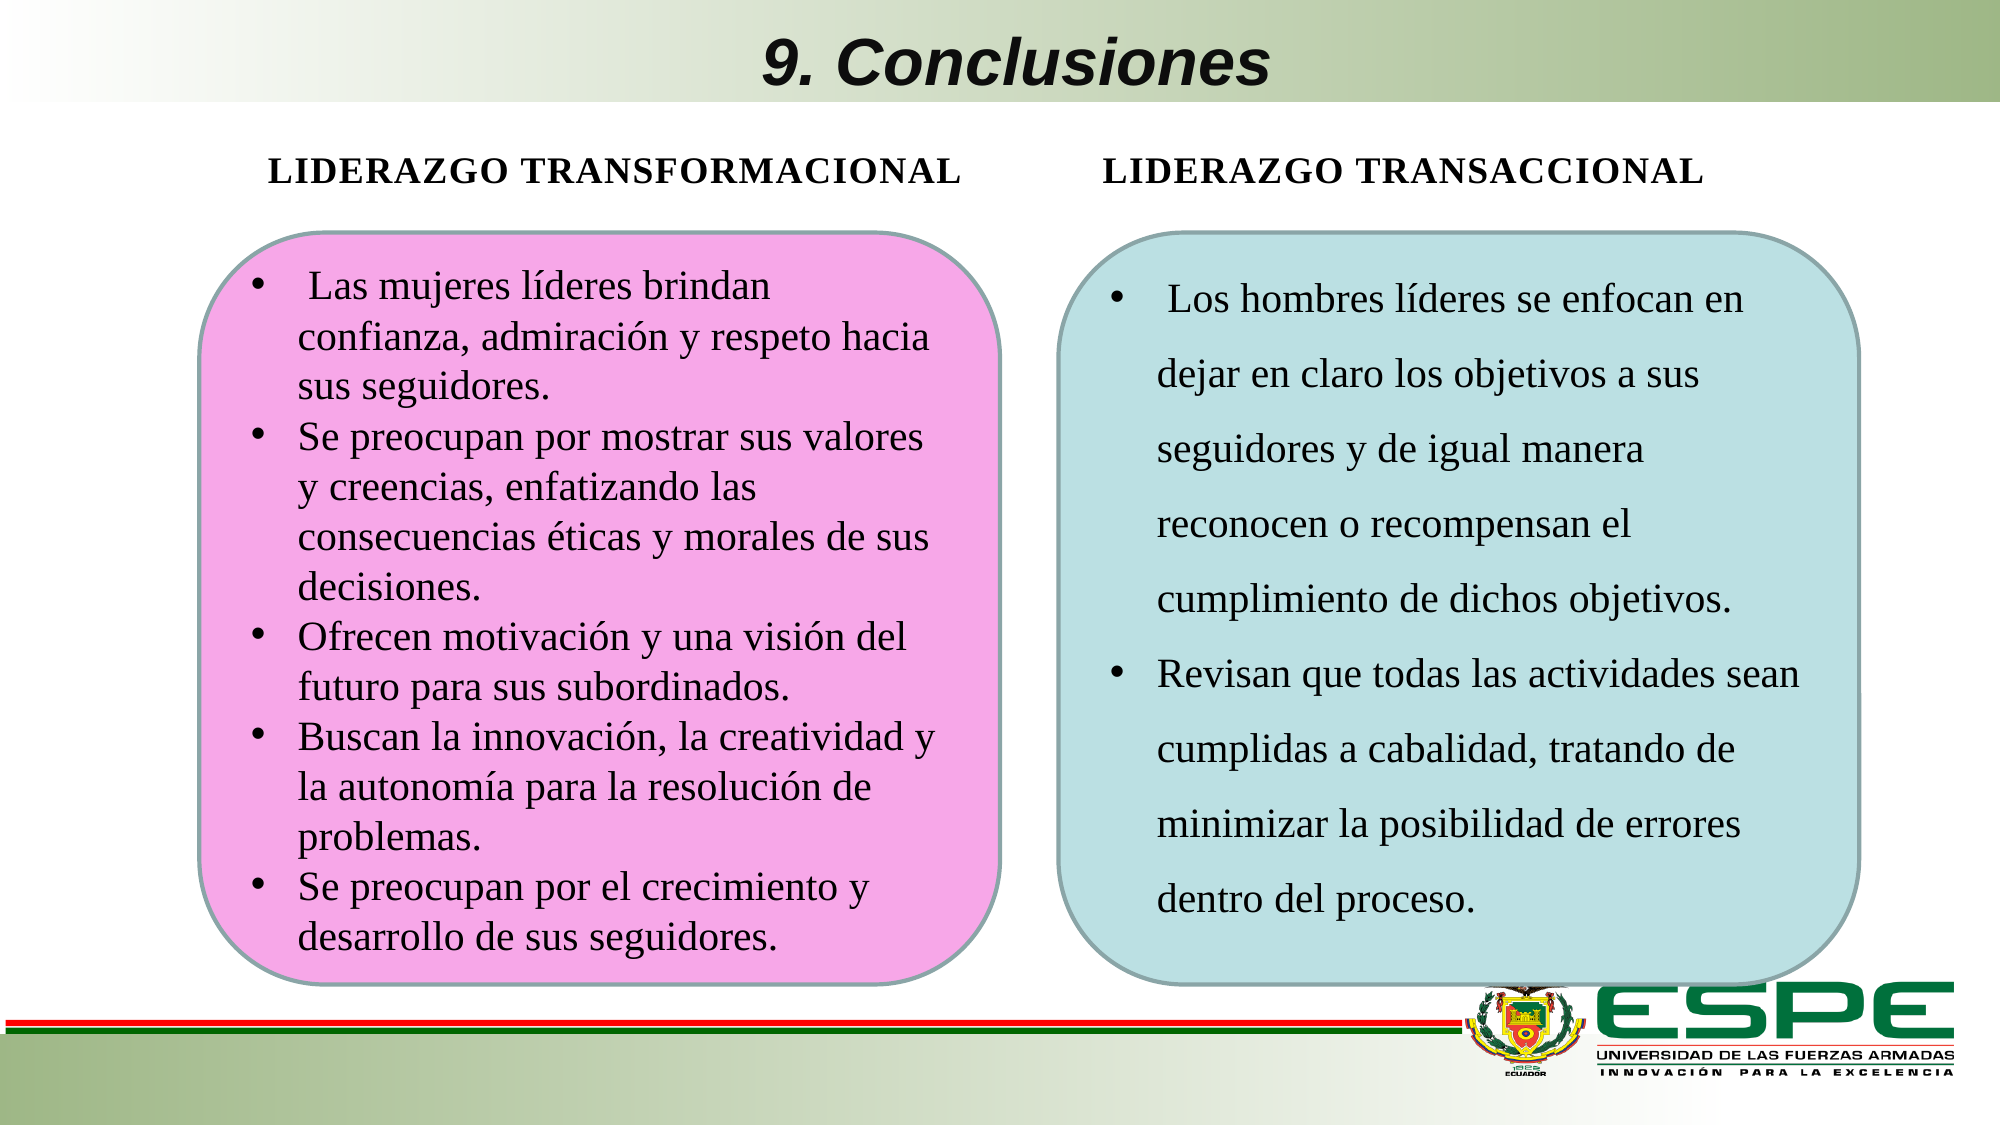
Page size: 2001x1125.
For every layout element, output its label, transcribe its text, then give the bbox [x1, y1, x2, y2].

text_box LIDERAZGO TRANSFORMACIONAL [209, 138, 1000, 199]
text_box LIDERAZGO TRANSACCIONAL [1032, 138, 1824, 199]
text_box Los hombres líderes se enfocan en dejar en claro los objetivos a sus seguidores y de igual manera reconocen o recompensan el cumplimiento de dichos objetivos. Revisan que todas las actividades sean cumplidas a cabalidad, tratando de minimizar la posibilidad de errores dentro del proceso. [1056, 230, 1862, 987]
title 9. Conclusiones [116, 11, 1917, 106]
picture [1465, 981, 1954, 1076]
text_box Las mujeres líderes brindan confianza, admiración y respeto hacia sus seguidores. Se preocupan por mostrar sus valores y creencias, enfatizando las consecuencias éticas y morales de sus decisiones. Ofrecen motivación y una visión del futuro para sus subordinados. Buscan la innovación, la creatividad y la autonomía para la resolución de problemas. Se preocupan por el crecimiento y desarrollo de sus seguidores. [197, 230, 1003, 987]
